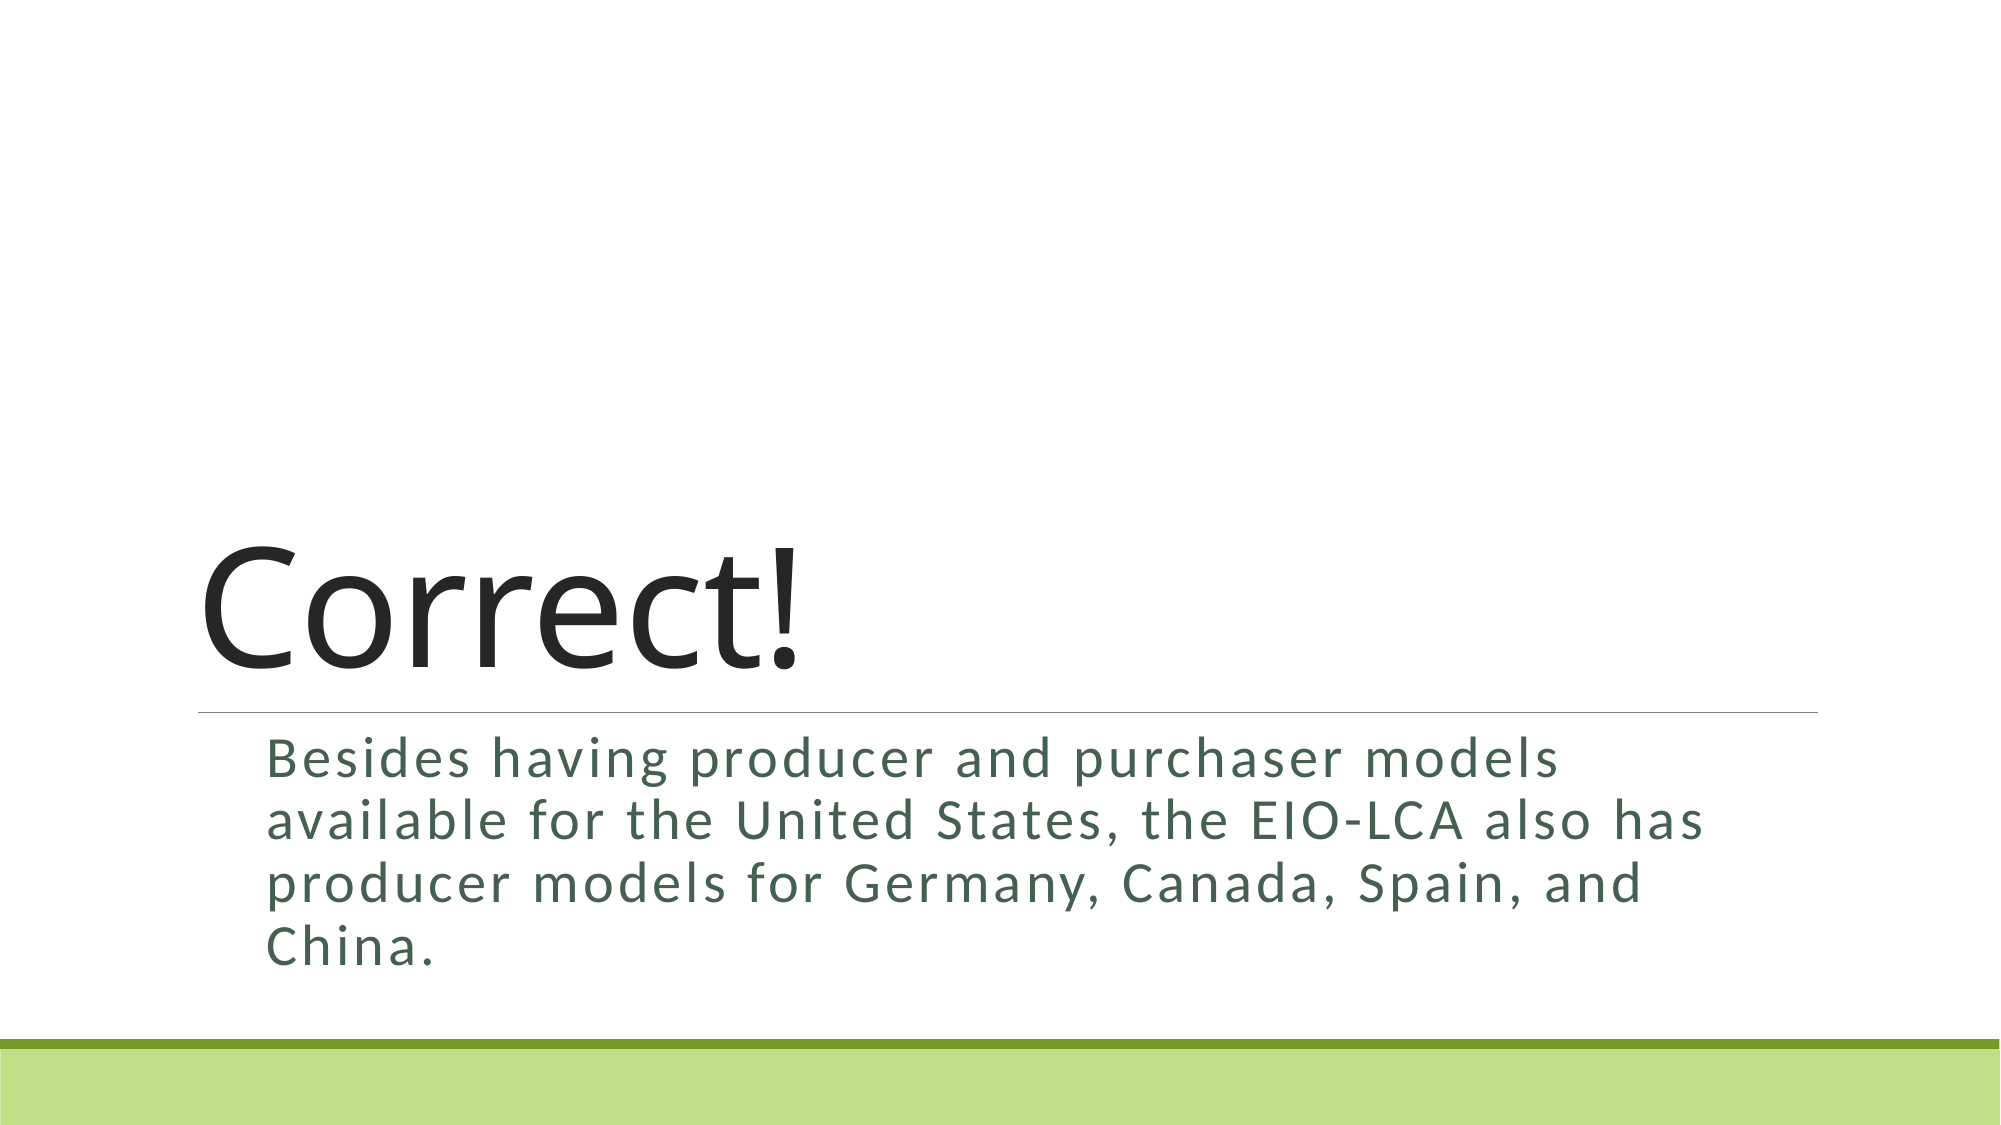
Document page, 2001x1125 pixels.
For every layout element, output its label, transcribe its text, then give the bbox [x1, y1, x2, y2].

subtitle Besides having producer and purchaser models available for the United States, the EIO-LCA also has producer models for Germany, Canada, Spain, and China. [251, 719, 1752, 1053]
title Correct! [180, 124, 1830, 710]
